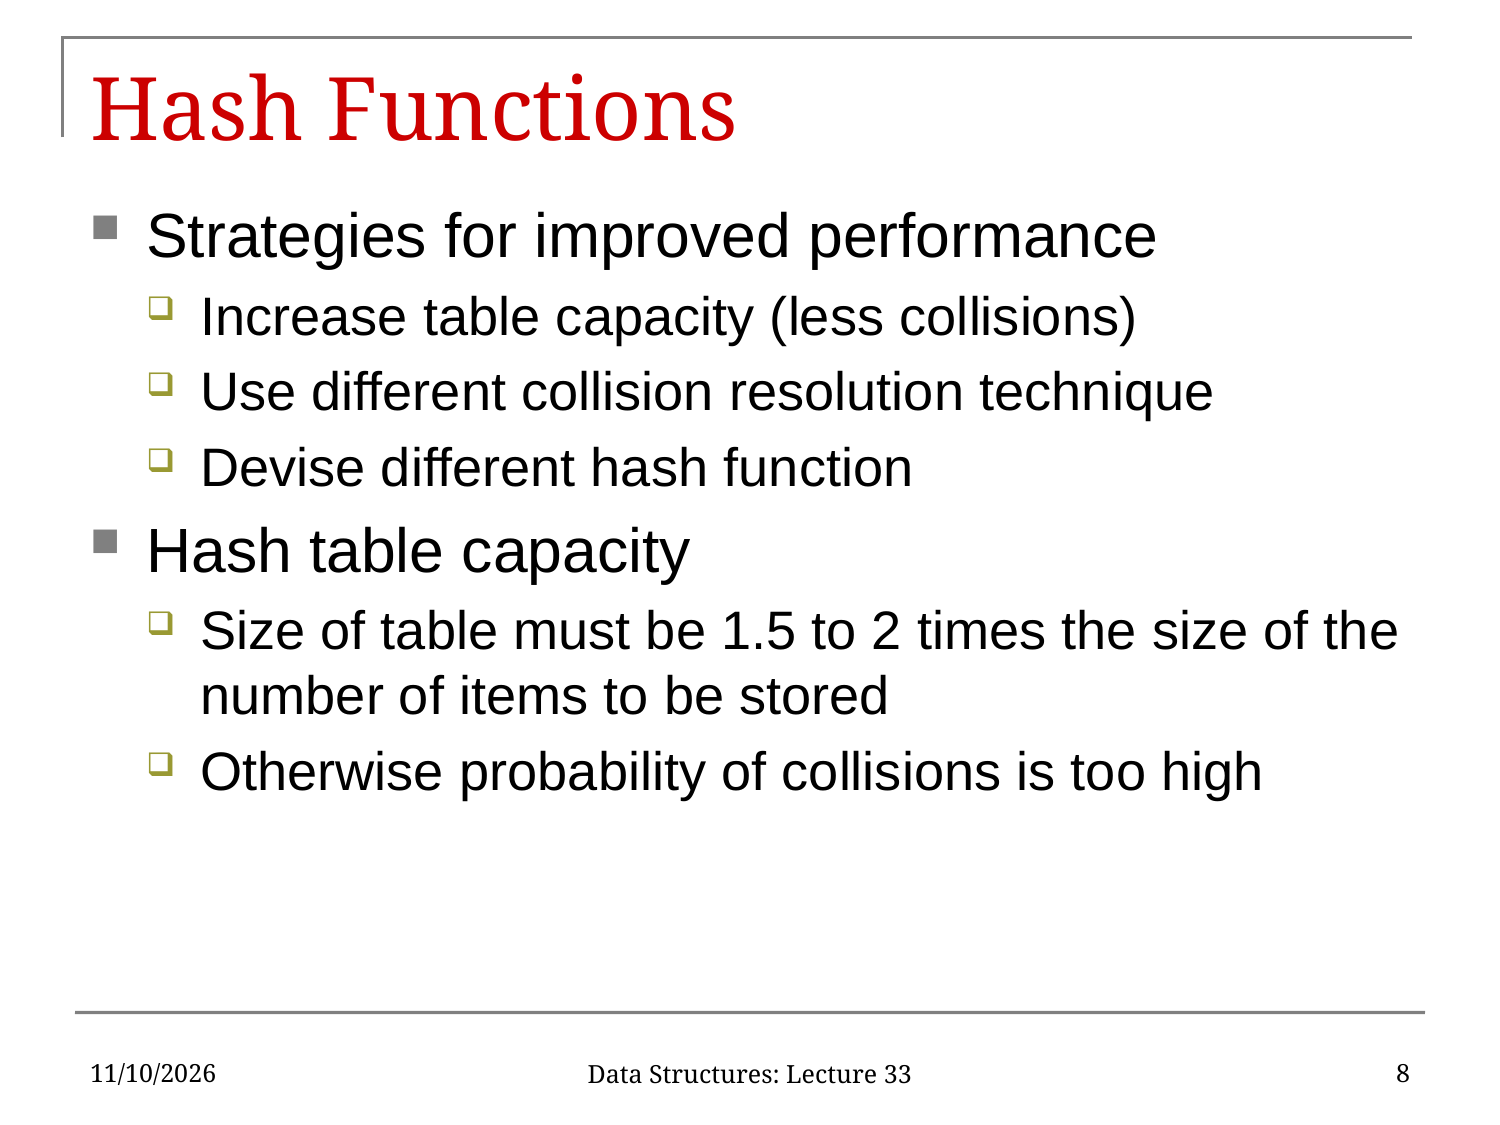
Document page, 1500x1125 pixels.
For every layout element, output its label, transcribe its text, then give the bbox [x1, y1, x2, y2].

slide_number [74, 1023, 426, 1100]
footer Data Structures: Lecture 33 [512, 1024, 988, 1101]
slide_number 8 [1074, 1023, 1426, 1100]
list Strategies for improved performance Increase table capacity (less collisions) Use different collision resolution technique Devise different hash function Hash table capacity Size of table must be 1.5 to 2 times the size of the number of items to be stored Otherwise probability of collisions is too high [75, 187, 1425, 1006]
title Hash Functions [75, 45, 1425, 163]
